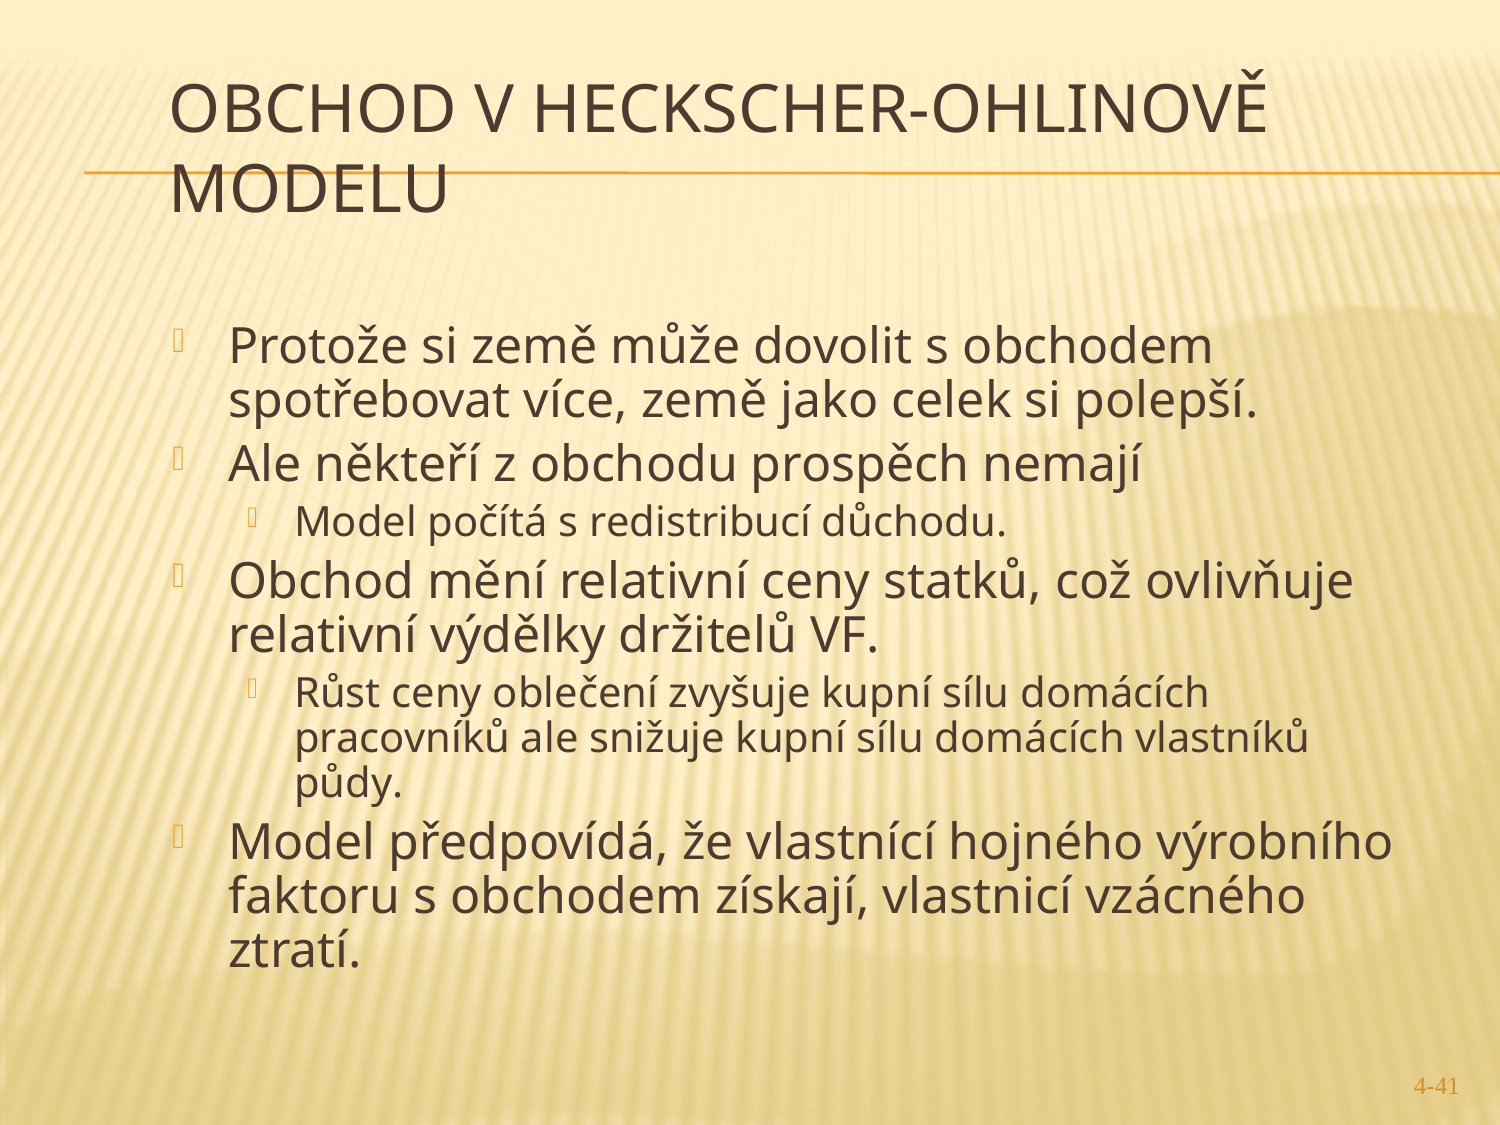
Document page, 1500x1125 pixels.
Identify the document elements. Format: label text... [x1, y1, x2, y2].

slide_number 4-41 [1350, 1061, 1475, 1103]
title Obchod v Heckscher-Ohlinově Modelu [154, 52, 1475, 240]
list Protože si země může dovolit s obchodem spotřebovat více, země jako celek si polepší. Ale někteří z obchodu prospěch nemají Model počítá s redistribucí důchodu. Obchod mění relativní ceny statků, což ovlivňuje relativní výdělky držitelů VF. Růst ceny oblečení zvyšuje kupní sílu domácích pracovníků ale snižuje kupní sílu domácích vlastníků půdy. Model předpovídá, že vlastnící hojného výrobního faktoru s obchodem získají, vlastnicí vzácného ztratí. [157, 312, 1443, 1016]
